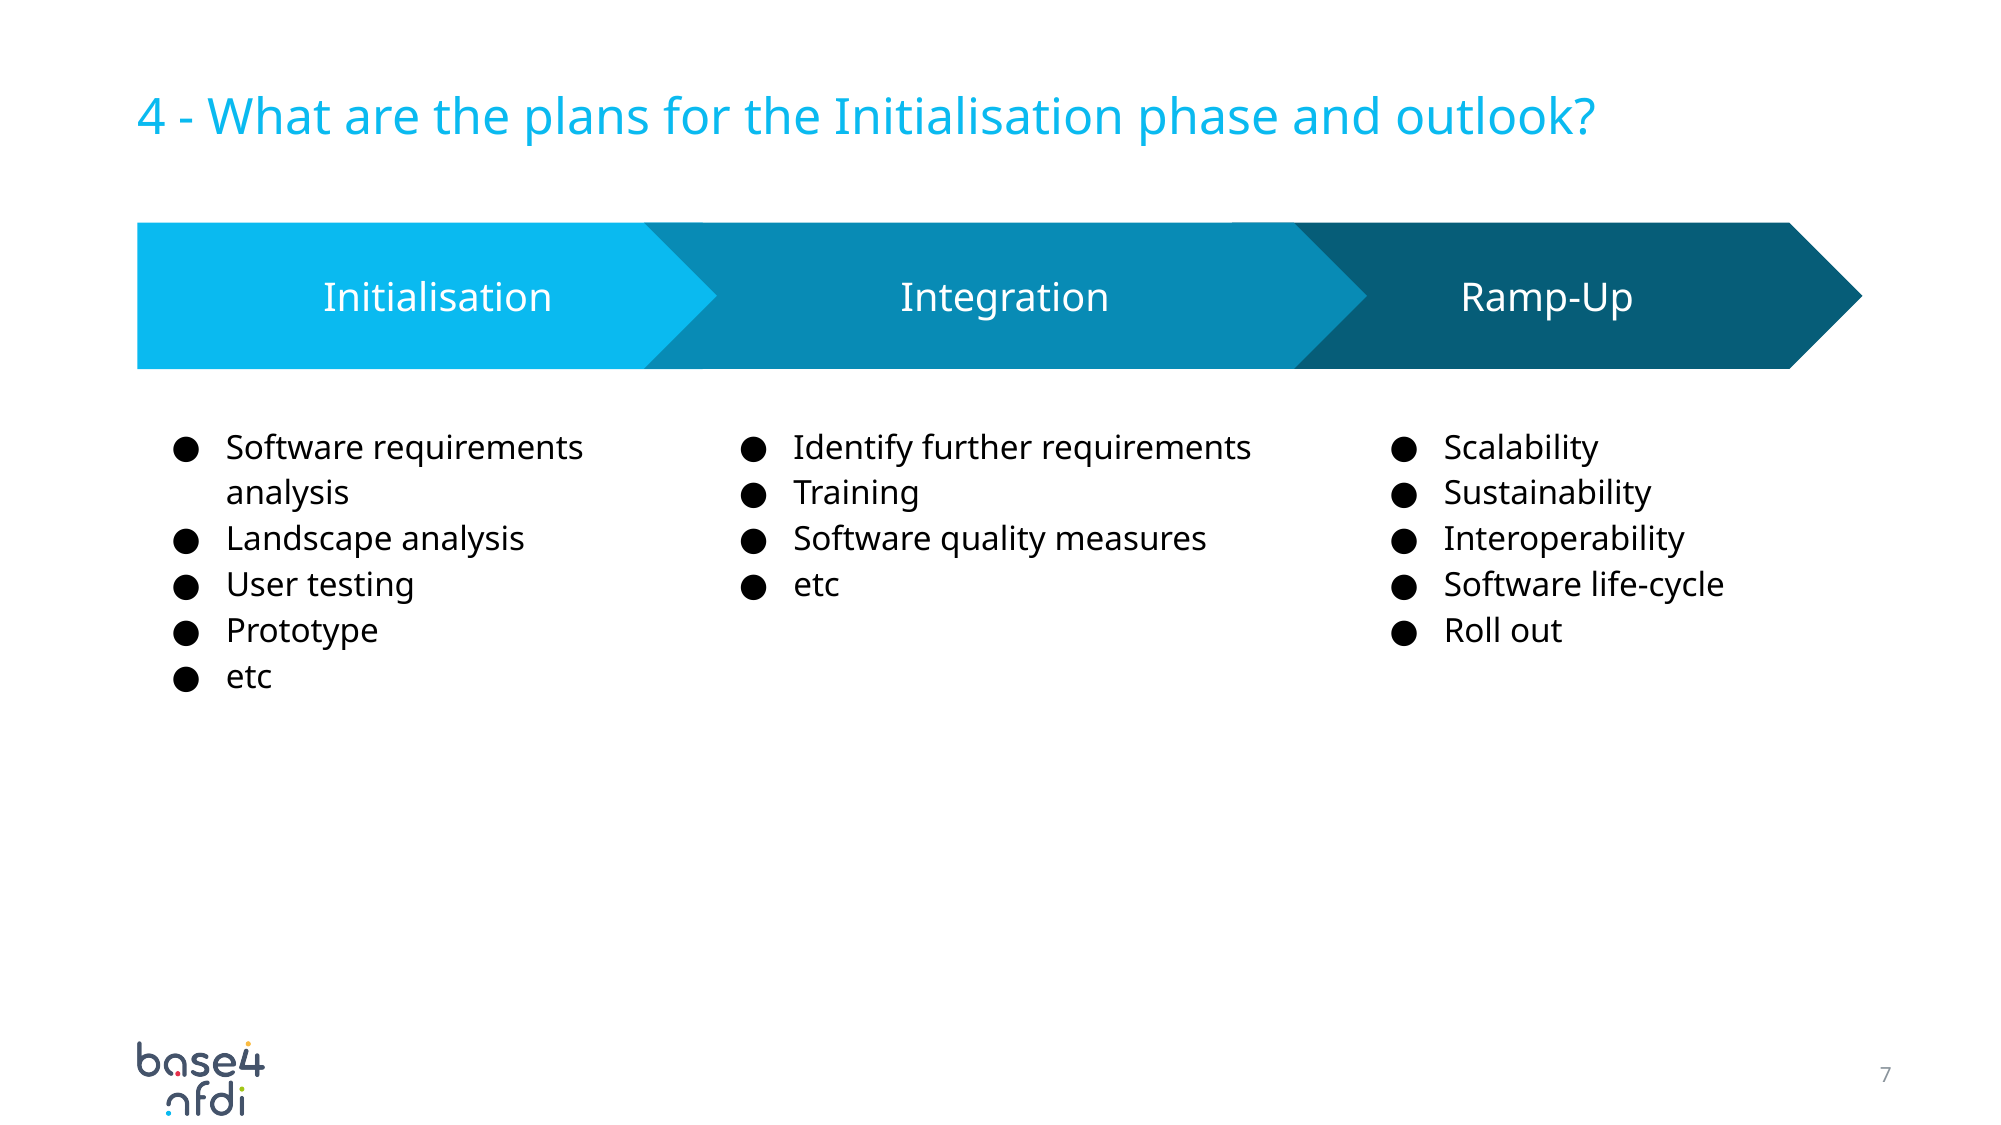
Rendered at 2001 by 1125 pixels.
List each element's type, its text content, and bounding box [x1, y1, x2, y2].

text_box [130, 222, 642, 973]
title 4 - What are the plans for the Initialisation phase and outlook? [137, 72, 1863, 221]
slide_number ‹#› [1834, 1050, 1892, 1080]
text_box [643, 222, 1368, 973]
picture [137, 1041, 266, 1116]
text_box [1368, 222, 1892, 973]
